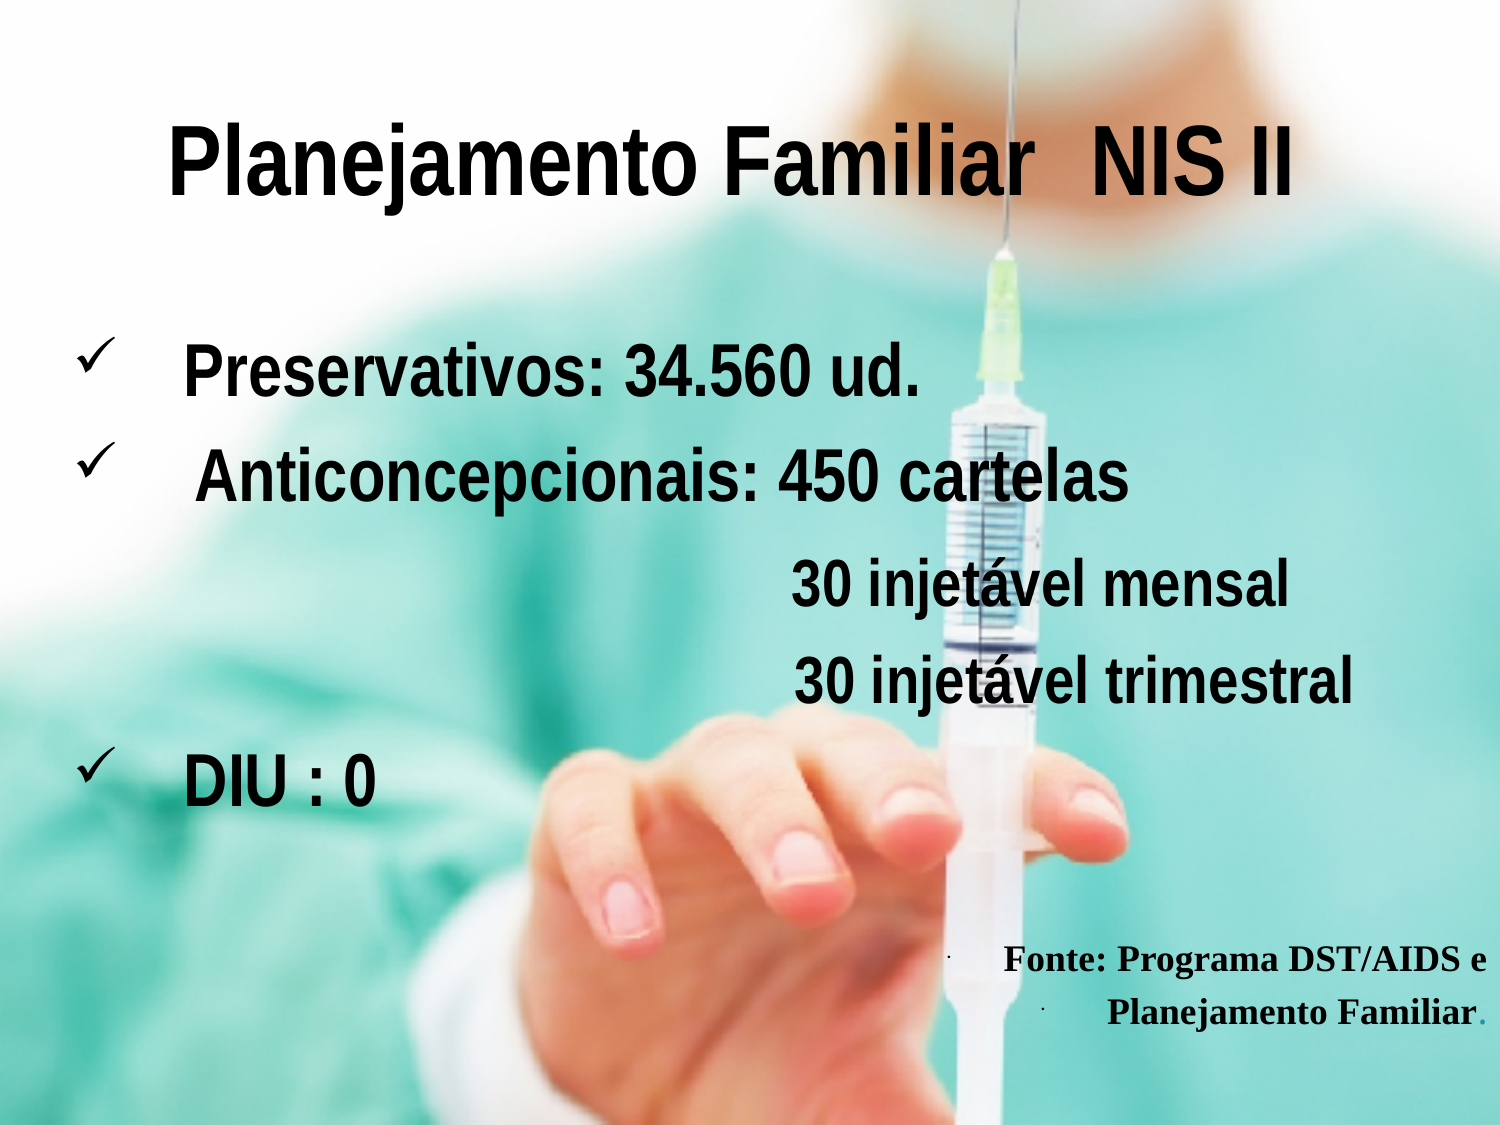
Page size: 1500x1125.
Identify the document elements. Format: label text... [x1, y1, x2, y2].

list Preservativos: 34.560 ud. Anticoncepcionais: 450 cartelas 30 injetável mensal 30 injetável trimestral DIU : 0 Fonte: Programa DST/AIDS e Planejamento Familiar. [57, 314, 1500, 945]
picture [0, 0, 1500, 1125]
title Planejamento Familiar NIS II [147, 54, 1388, 256]
